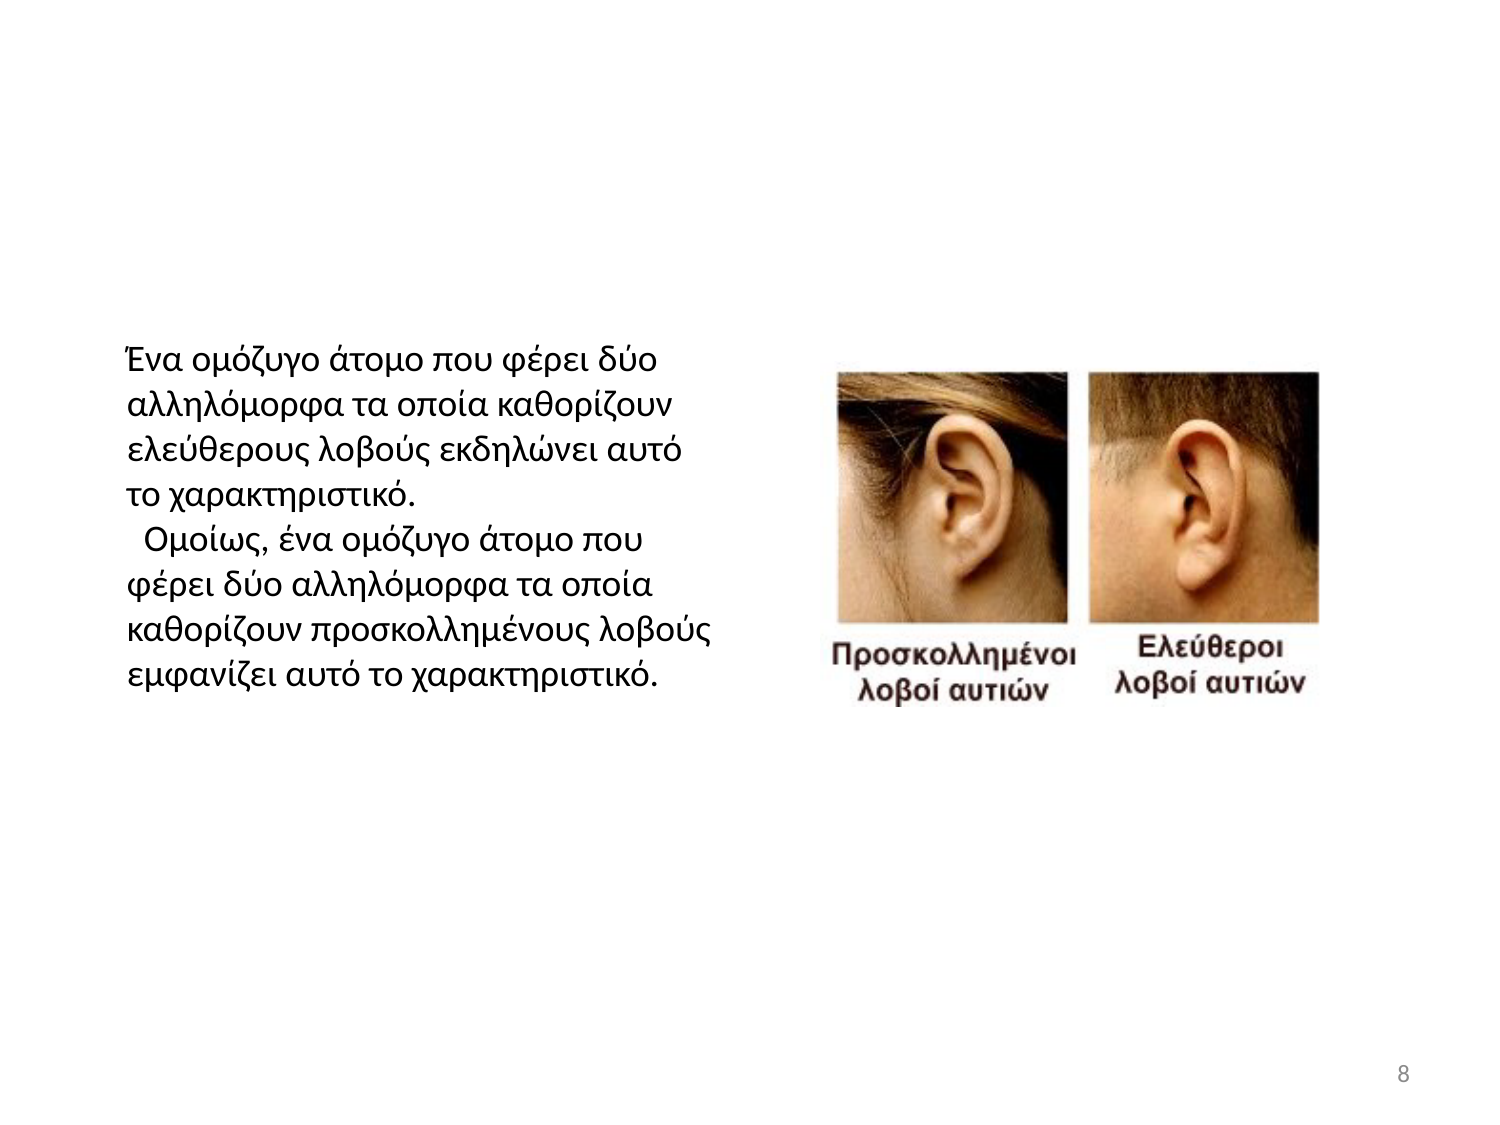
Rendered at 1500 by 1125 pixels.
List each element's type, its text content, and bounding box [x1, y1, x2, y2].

text_box Ένα ομόζυγο άτομο που φέρει δύο αλληλόμορφα τα οποία καθορίζουν ελεύθερους λοβούς εκδηλώνει αυτό το χαρακτηριστικό. Ομοίως, ένα ομόζυγο άτομο που φέρει δύο αλληλόμορφα τα οποία καθορίζουν προσκολλημένους λοβούς εμφανίζει αυτό το χαρακτηριστικό. [112, 326, 739, 701]
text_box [820, 361, 1330, 707]
slide_number 8 [1074, 1042, 1425, 1103]
